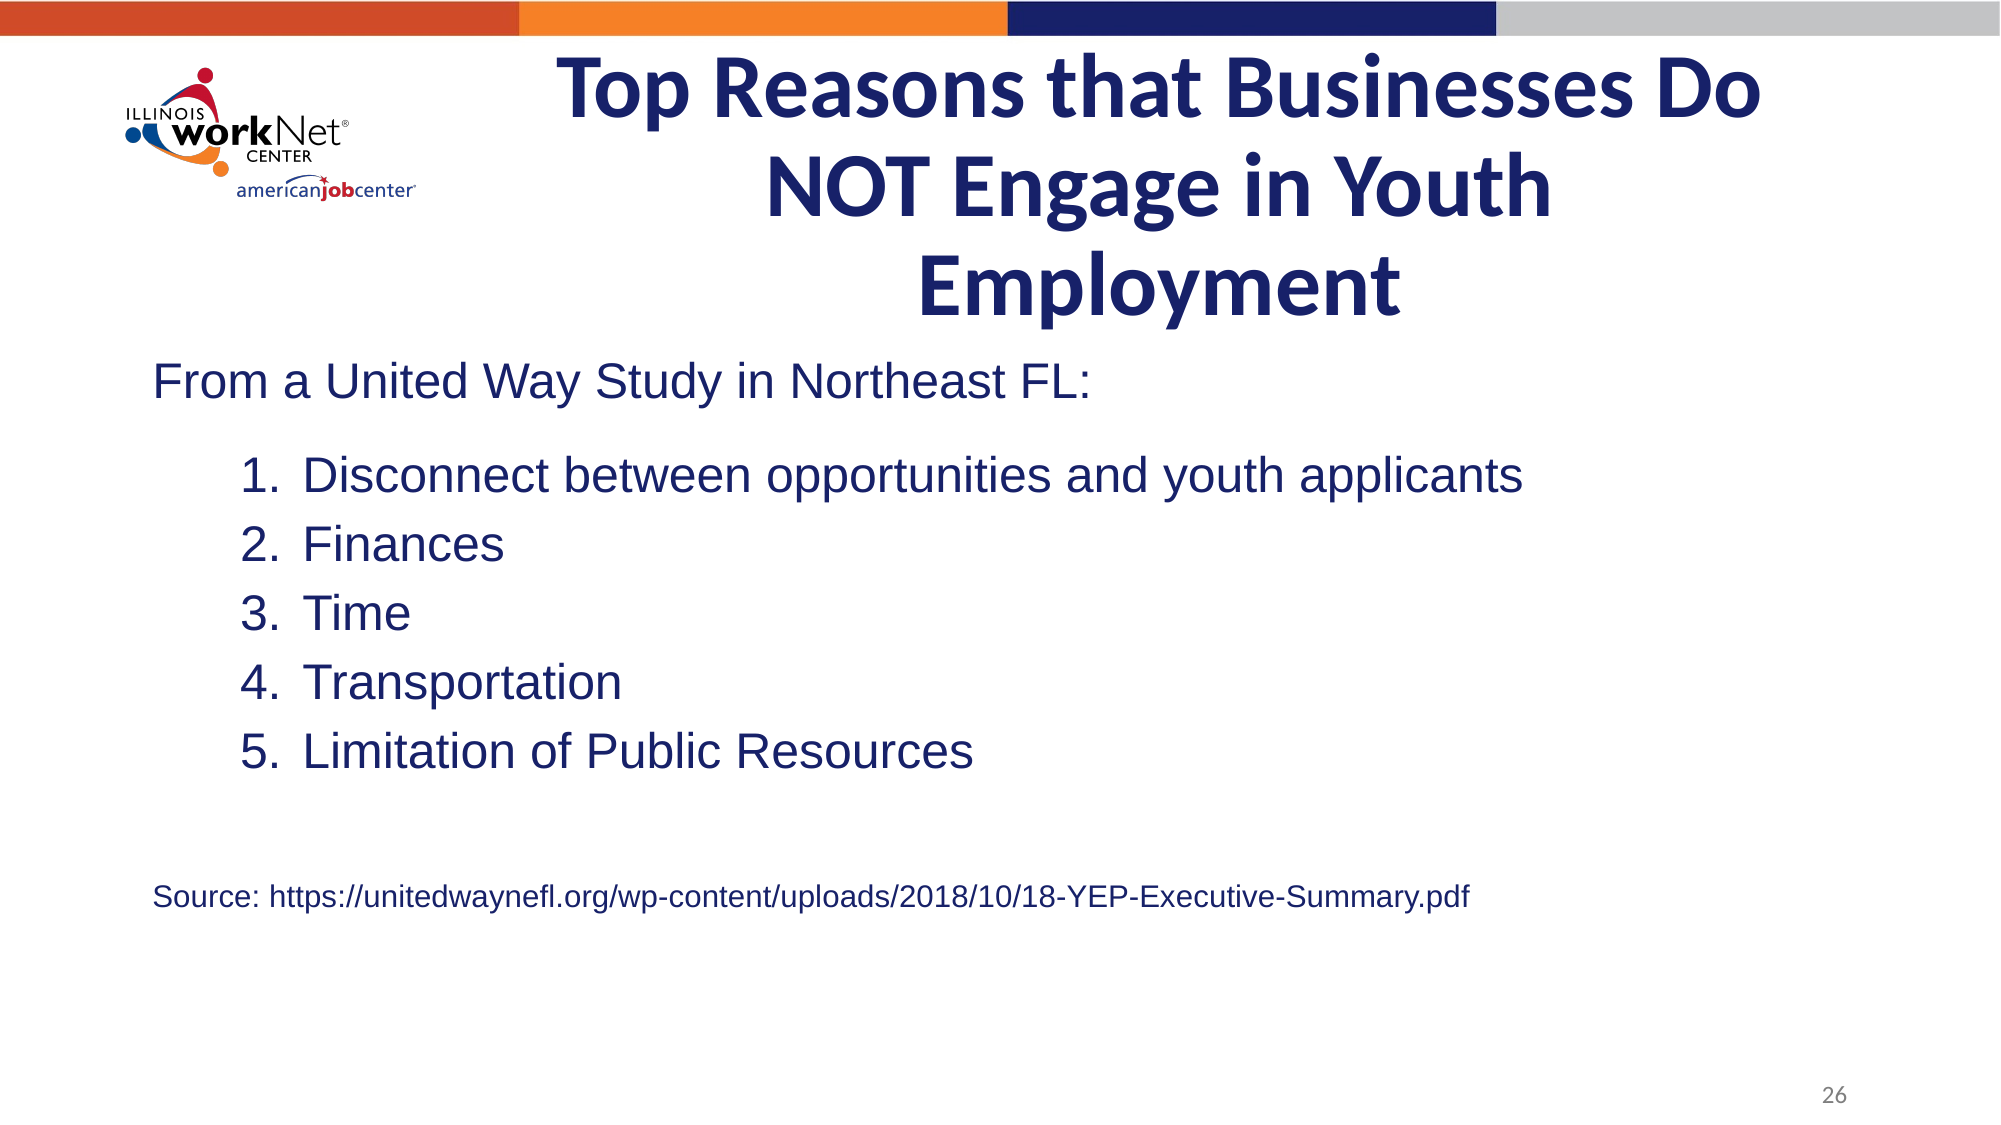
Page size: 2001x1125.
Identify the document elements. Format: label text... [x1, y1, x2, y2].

picture [0, 0, 2000, 1125]
slide_number ‹#› [1412, 1063, 1863, 1124]
title Top Reasons that Businesses Do NOT Engage in Youth Employment [535, 141, 1785, 233]
list From a United Way Study in Northeast FL: Disconnect between opportunities and youth applicants Finances Time Transportation Limitation of Public Resources Source: https://unitedwaynefl.org/wp-content/uploads/2018/10/18-YEP-Executive-Summary.pdf [137, 347, 1863, 1014]
